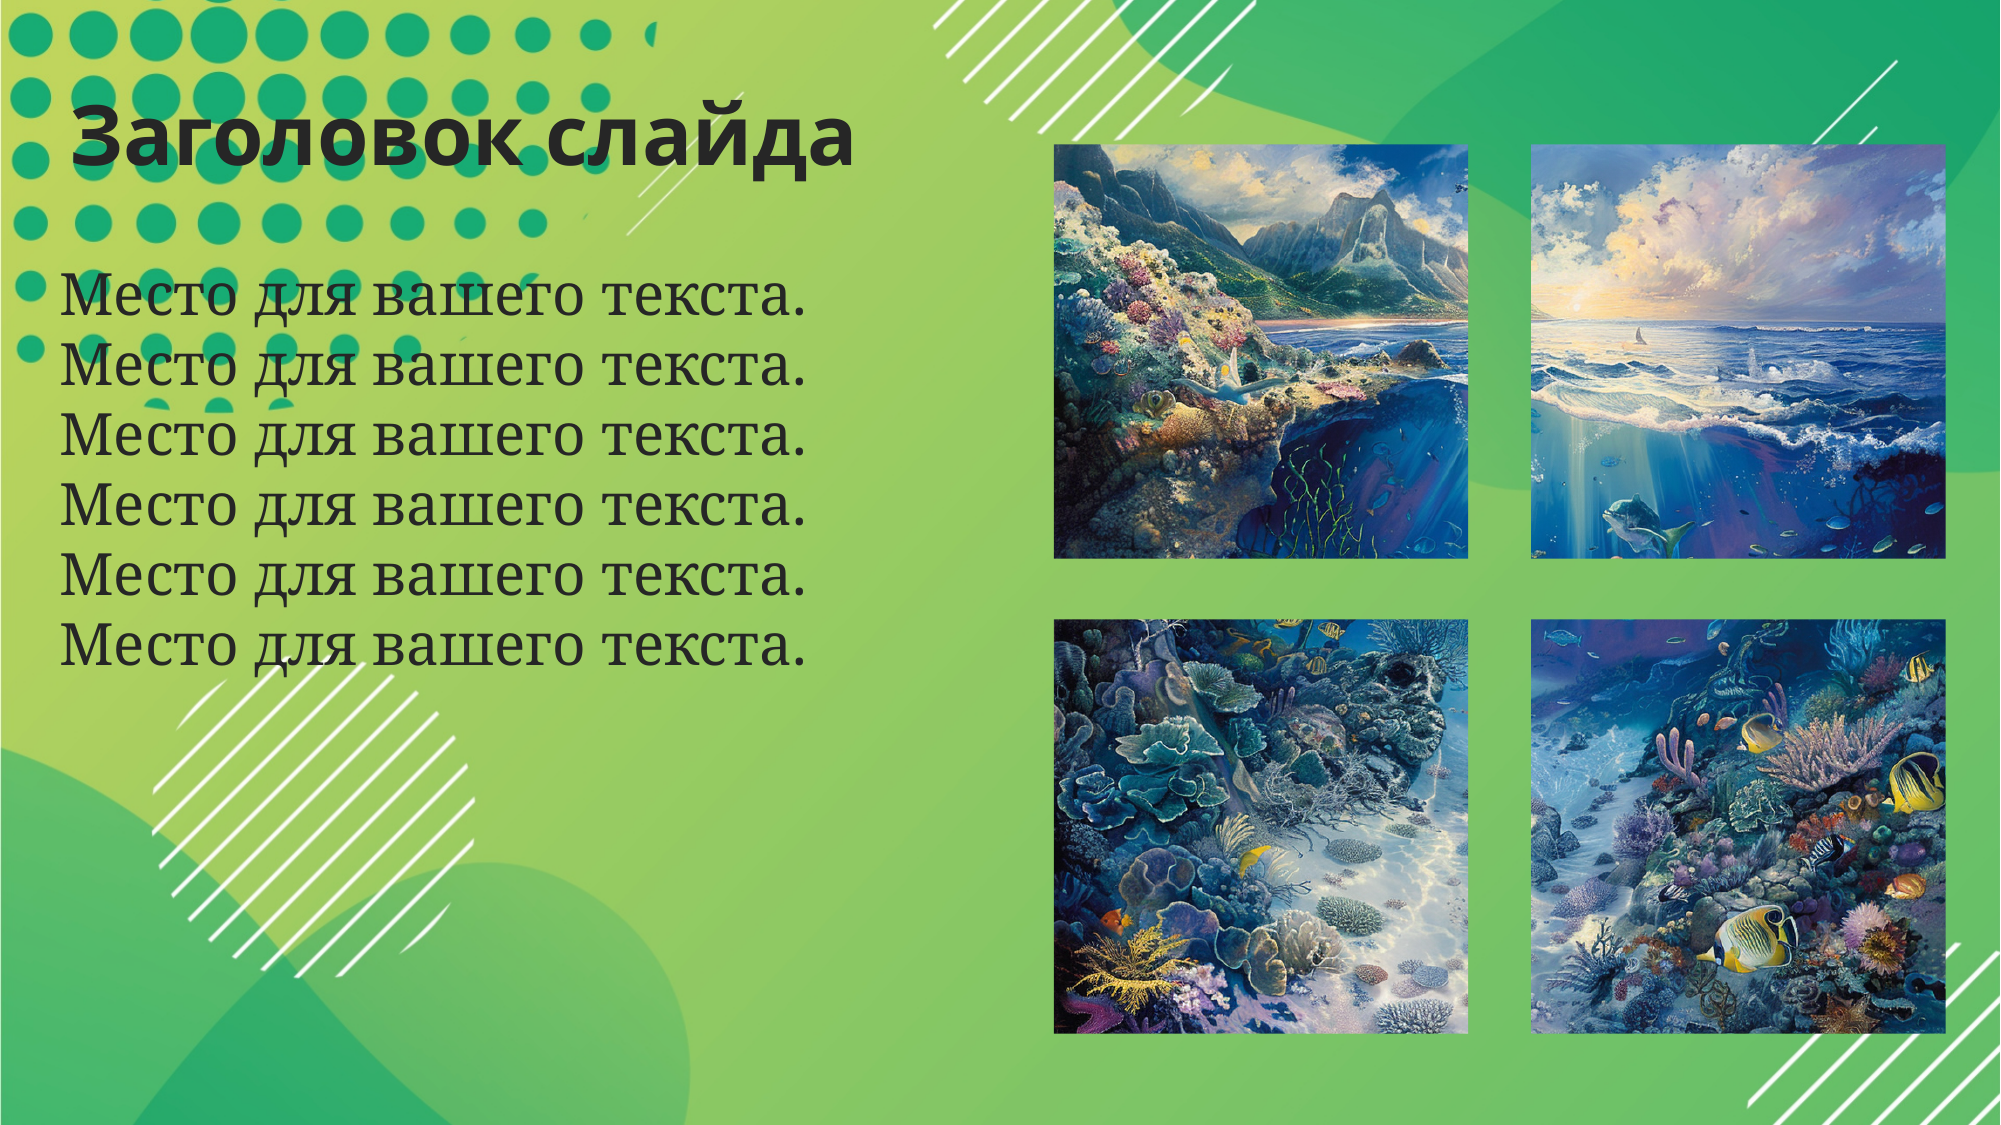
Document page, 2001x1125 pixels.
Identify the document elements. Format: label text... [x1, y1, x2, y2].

picture [1053, 144, 1946, 1034]
text_box Место для вашего текста. Место для вашего текста. Место для вашего текста. Место для вашего текста. Место для вашего текста. Место для вашего текста. [44, 250, 959, 755]
text_box Заголовок слайда [54, 85, 959, 250]
